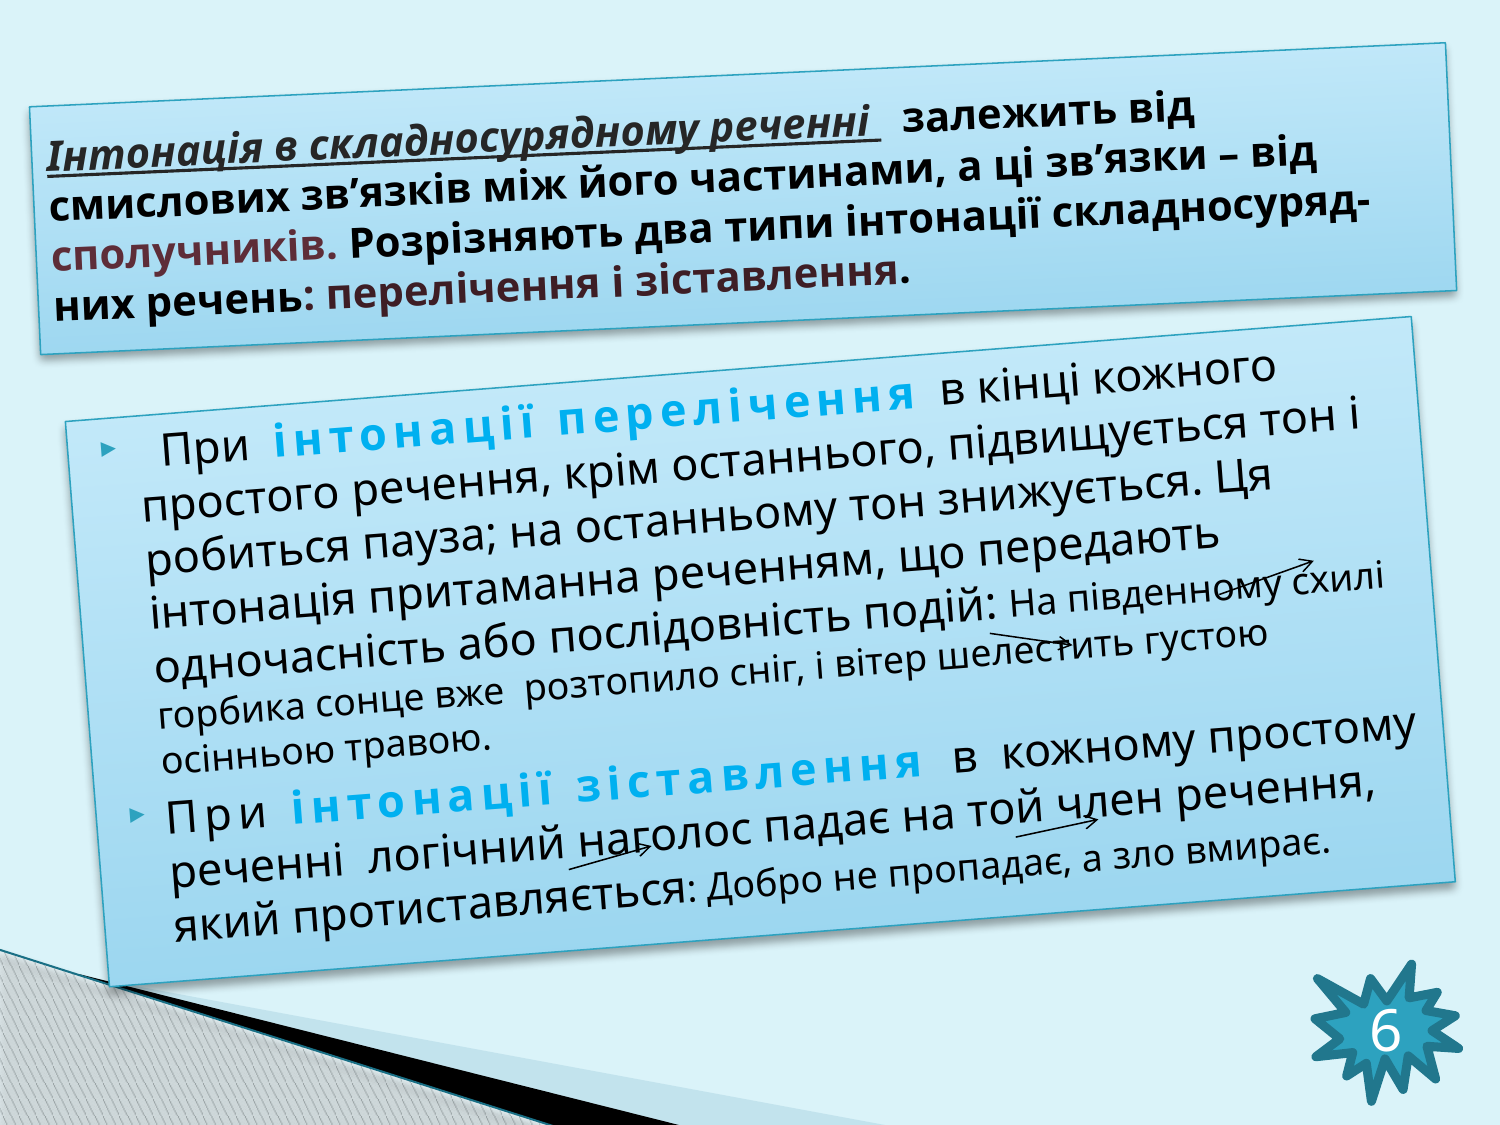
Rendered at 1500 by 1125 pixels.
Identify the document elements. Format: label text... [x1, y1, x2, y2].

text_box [568, 845, 652, 870]
list При інтонації перелічення в кінці кожного простого речення, крім останнього, підвищується тон і робиться пауза; на останньому тон знижується. Ця інтонація притаманна реченням, що передають одночасність або послідовність подій: На південному схилі горбика сонце вже розтопило сніг, і вітер шелестить густою осінньою травою. При інтонації зіставлення в кожному простому реченні логічний наголос падає на той член речення, який протиставляється: Добро не пропадає, а зло вмирає. [64, 315, 1457, 988]
title Інтонація в складносурядному реченні залежить від смислових зв’язків між його частинами, а ці зв’язки – від сполучників. Розрізняють два типи інтонації складносуряд- них речень: перелічення і зіставлення. [28, 41, 1458, 356]
text_box 6 [1310, 959, 1463, 1106]
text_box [1015, 819, 1099, 838]
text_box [1218, 560, 1314, 595]
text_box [989, 633, 1073, 646]
